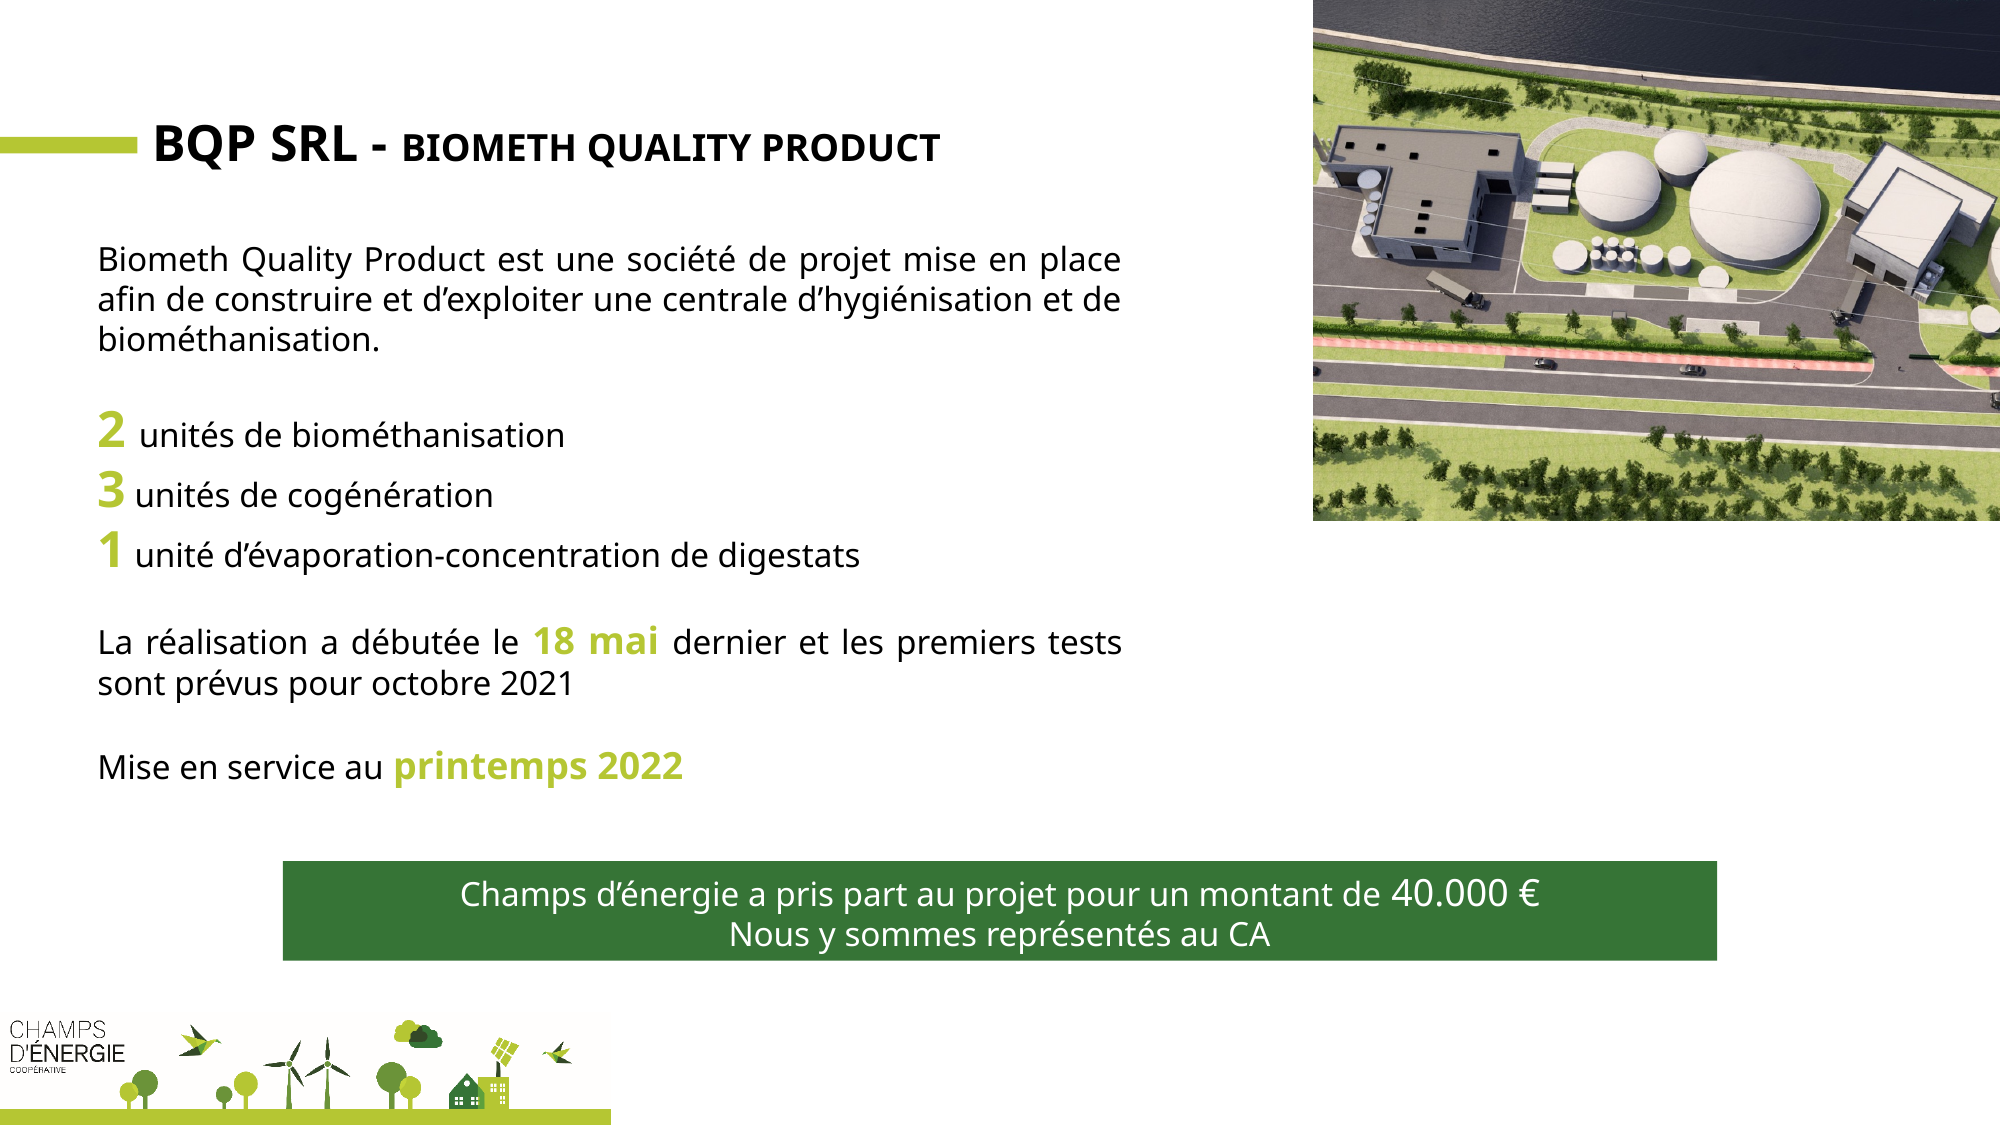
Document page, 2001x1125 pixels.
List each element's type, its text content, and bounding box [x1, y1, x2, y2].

text_box [0, 136, 138, 155]
text_box Champs d’énergie a pris part au projet pour un montant de 40.000 € Nous y sommes représentés au CA [282, 861, 1718, 961]
picture [0, 1012, 611, 1125]
title BQP SRL - BIOMETH QUALITY PRODUCT [137, 36, 1313, 254]
picture [1313, 0, 2000, 521]
text_box Biometh Quality Product est une société de projet mise en place afin de construire et d’exploiter une centrale d’hygiénisation et de biométhanisation. 2 unités de biométhanisation 3 unités de cogénération 1 unité d’évaporation-concentration de digestats La réalisation a débutée le 18 mai dernier et les premiers tests sont prévus pour octobre 2021 Mise en service au printemps 2022 [82, 230, 1139, 795]
